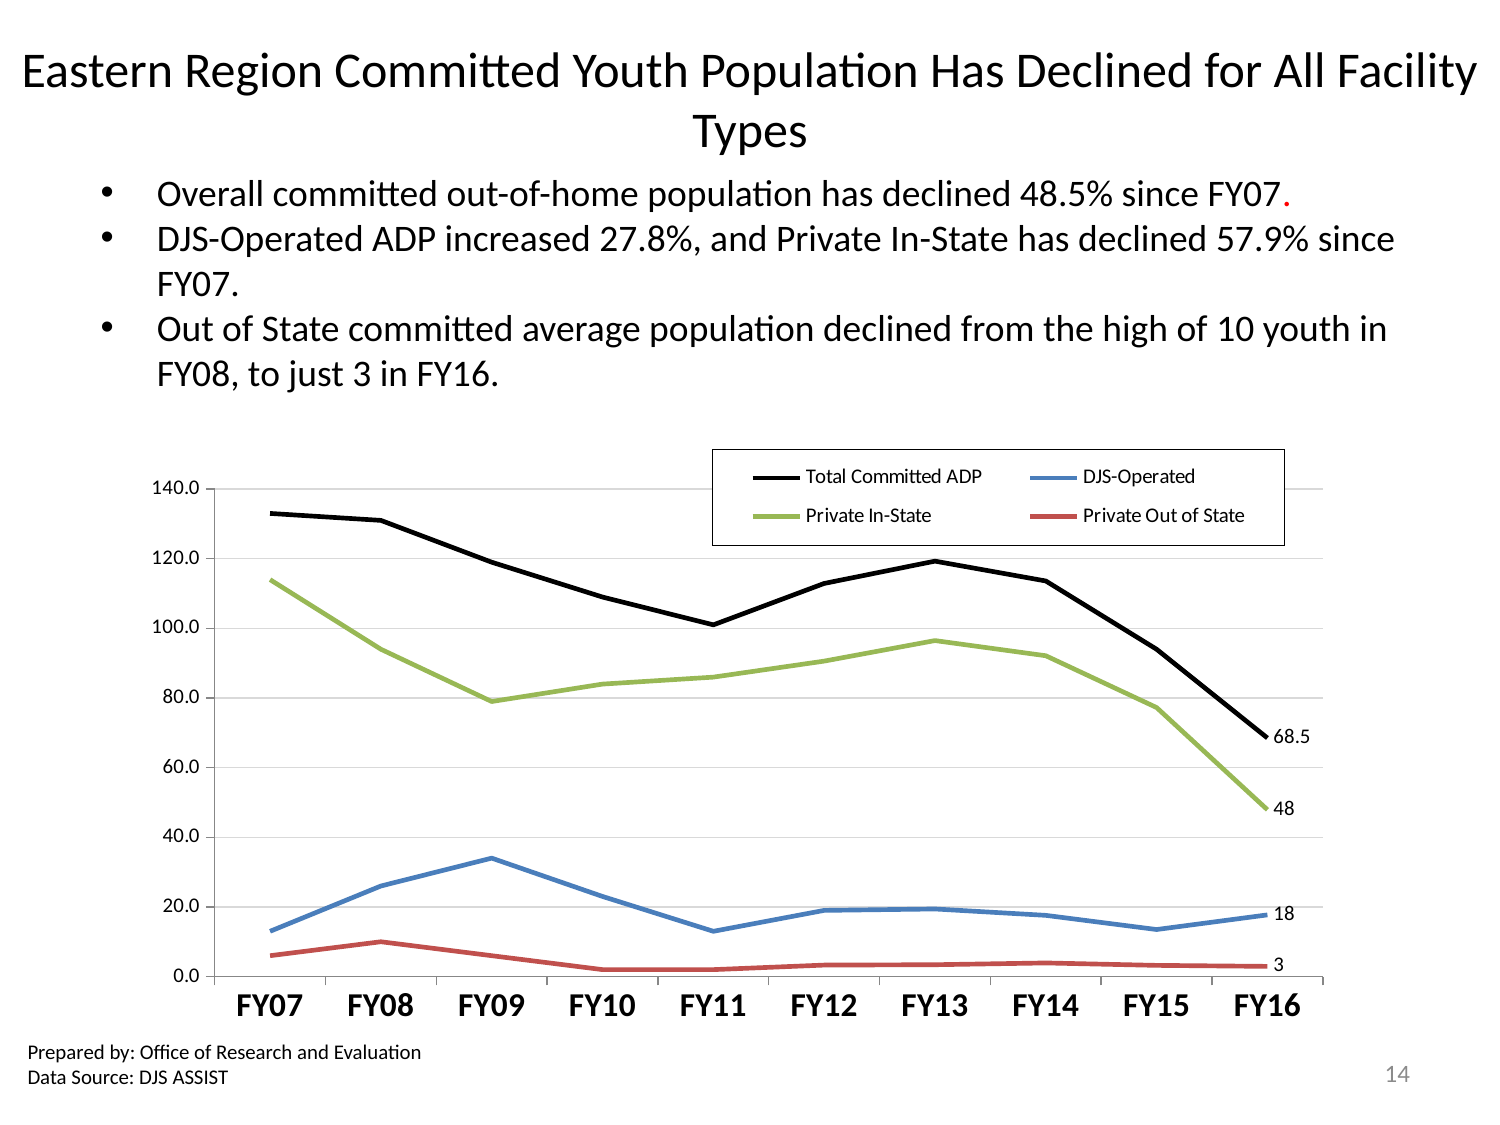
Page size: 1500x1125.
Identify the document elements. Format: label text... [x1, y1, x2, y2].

title Eastern Region Committed Youth Population Has Declined for All Facility Types [0, 45, 1500, 150]
chart [124, 412, 1363, 1051]
slide_number 14 [1074, 1042, 1425, 1103]
text_box Overall committed out-of-home population has declined 48.5% since FY07. DJS-Operated ADP increased 27.8%, and Private In-State has declined 57.9% since FY07. Out of State committed average population declined from the high of 10 youth in FY08, to just 3 in FY16. [85, 137, 1438, 425]
footer Prepared by: Office of Research and Evaluation Data Source: DJS ASSIST [12, 1025, 450, 1103]
